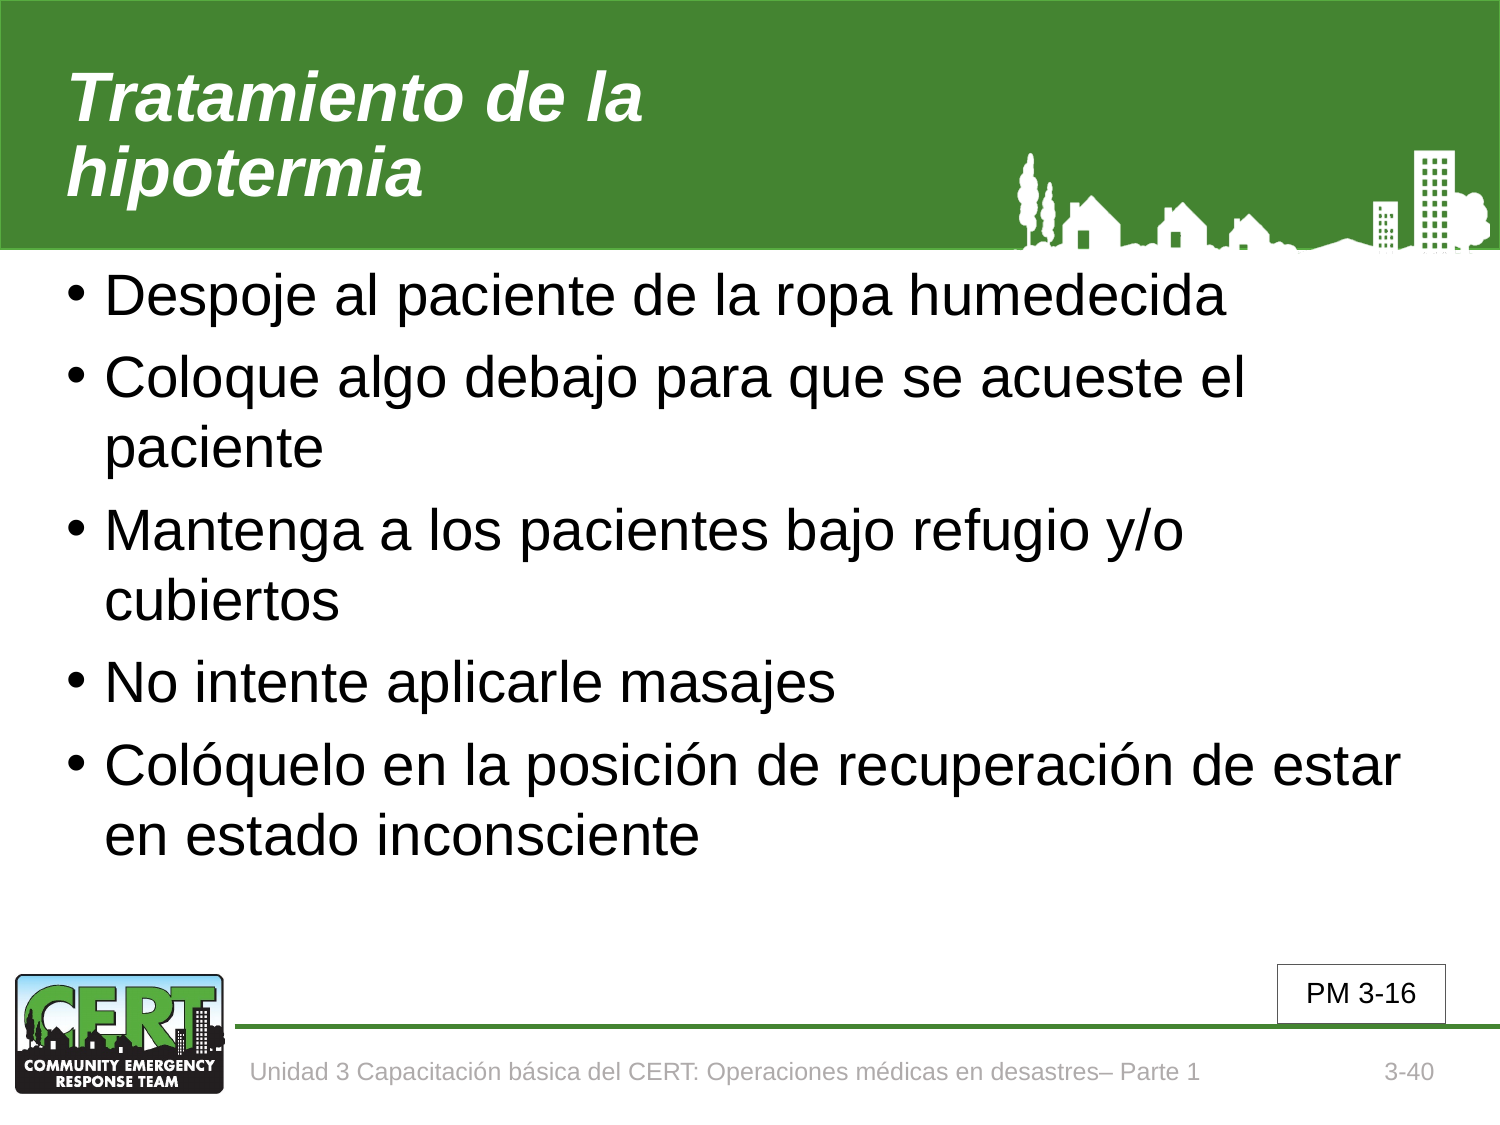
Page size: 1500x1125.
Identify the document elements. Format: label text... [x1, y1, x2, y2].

picture [1009, 143, 1495, 254]
list PM 3-16 [1277, 964, 1446, 1024]
list 3-40 [1153, 1047, 1450, 1098]
picture [14, 973, 225, 1094]
list Unidad 3 Capacitación básica del CERT: Operaciones médicas en desastres– Parte 1 [234, 1047, 1153, 1098]
title Tratamiento de la hipotermia [51, 52, 1005, 220]
list Despoje al paciente de la ropa humedecida Coloque algo debajo para que se acueste el paciente Mantenga a los pacientes bajo refugio y/o cubiertos No intente aplicarle masajes Colóquelo en la posición de recuperación de estar en estado inconsciente [51, 249, 1449, 1034]
